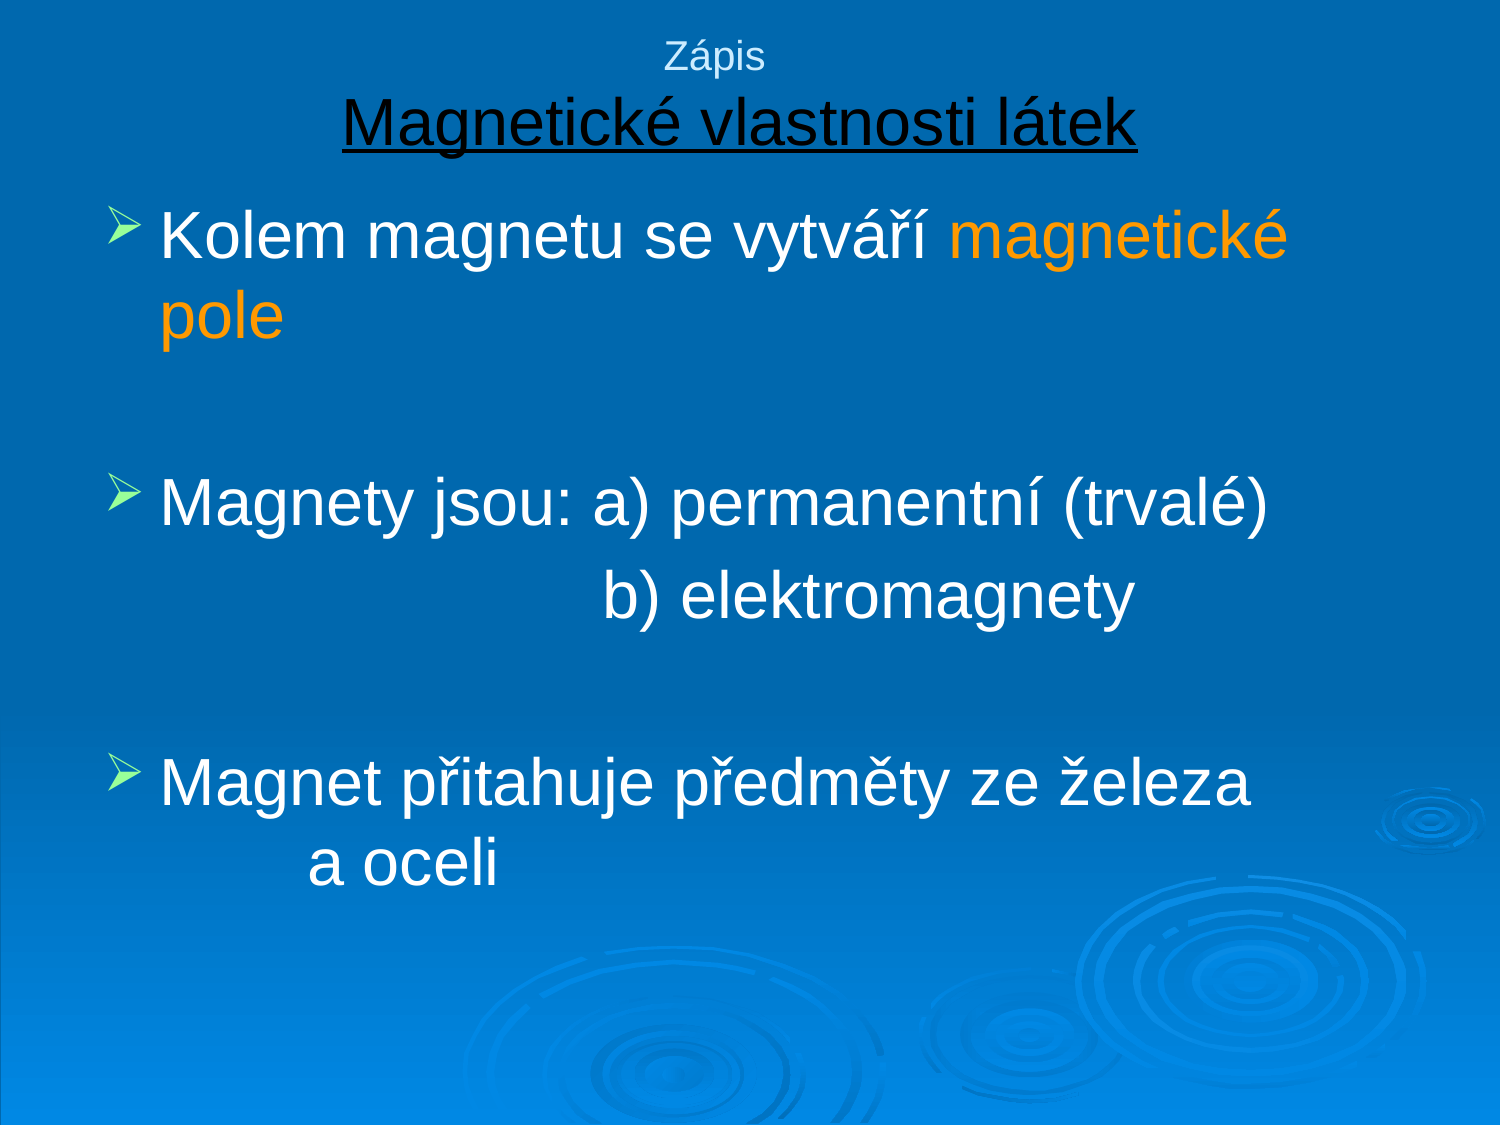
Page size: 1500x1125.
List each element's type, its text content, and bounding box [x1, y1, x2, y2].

list Kolem magnetu se vytváří magnetické pole Magnety jsou: a) permanentní (trvalé) b) elektromagnety Magnet přitahuje předměty ze železa a oceli [88, 184, 1439, 927]
title Zápis Magnetické vlastnosti látek [64, 0, 1415, 187]
